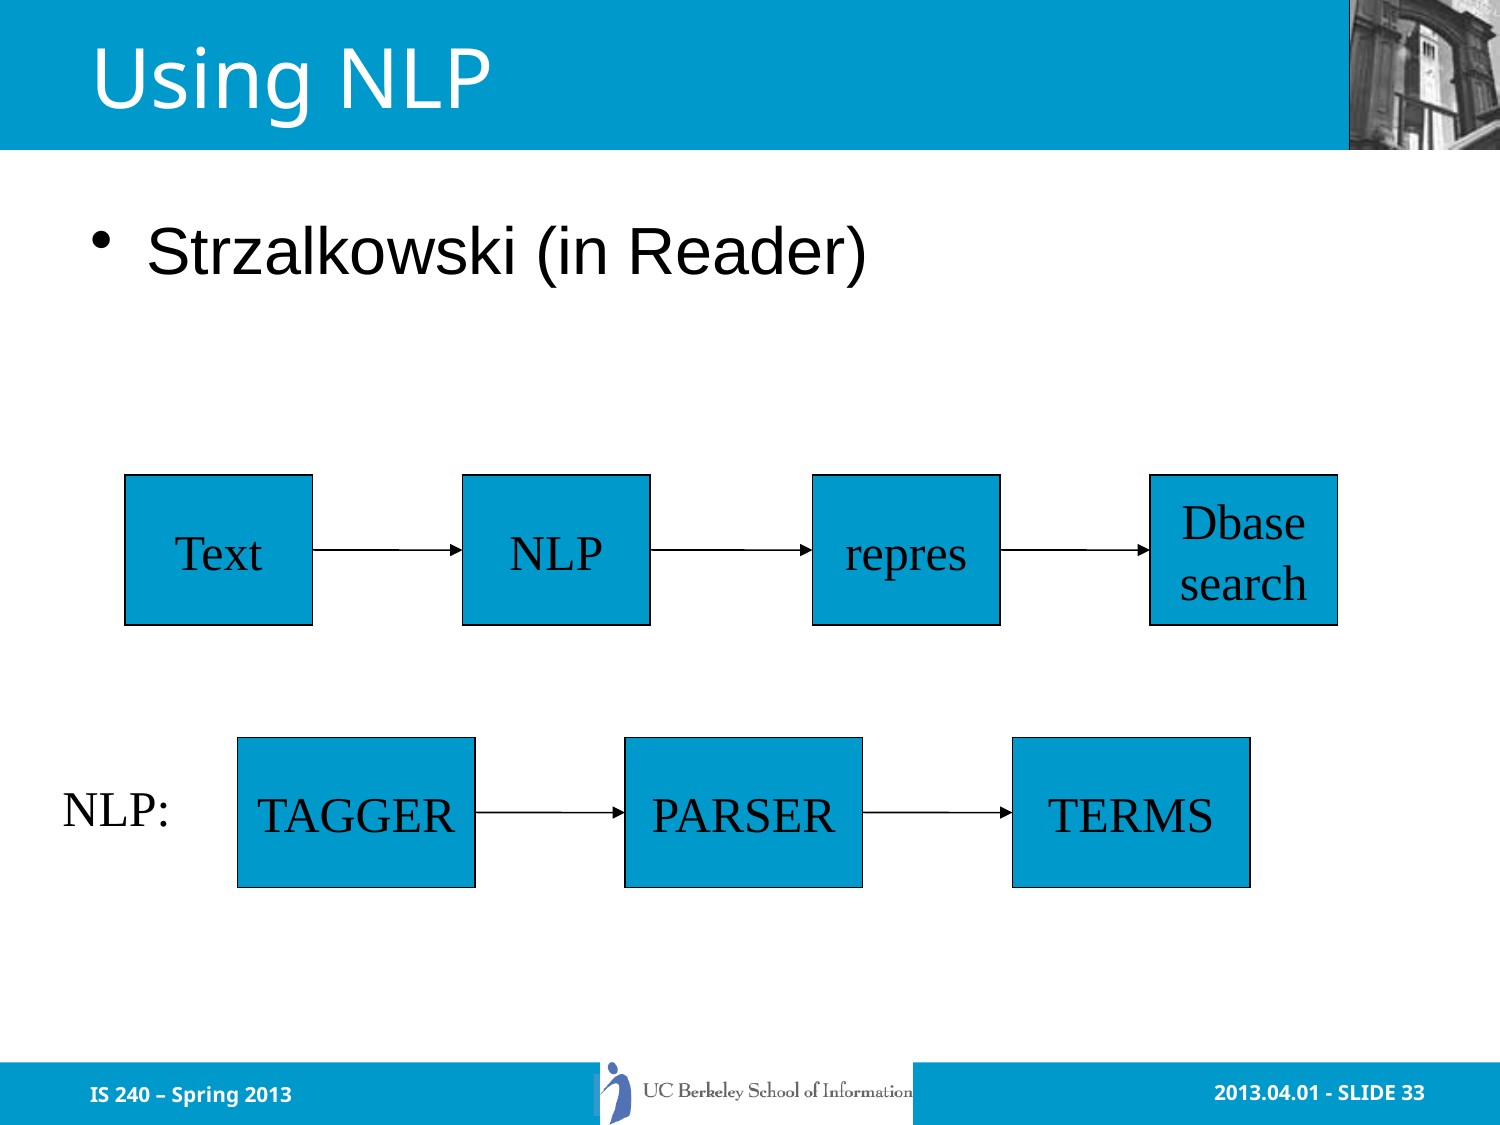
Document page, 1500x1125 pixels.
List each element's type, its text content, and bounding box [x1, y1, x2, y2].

list Strzalkowski (in Reader) [75, 200, 1425, 1013]
text_box NLP [462, 474, 650, 625]
text_box [649, 543, 813, 557]
text_box [474, 806, 625, 819]
text_box Dbase search [1149, 474, 1338, 625]
picture [1350, 0, 1500, 150]
text_box [862, 806, 1013, 819]
text_box Text [125, 474, 313, 625]
text_box TERMS [1012, 737, 1250, 888]
title Using NLP [75, 0, 1350, 150]
text_box repres [812, 474, 1000, 625]
slide_number IS 240 – Spring 2013 [75, 1062, 388, 1125]
text_box PARSER [624, 737, 863, 888]
text_box TAGGER [237, 737, 475, 888]
text_box NLP: [47, 769, 186, 844]
text_box [999, 543, 1150, 557]
picture [594, 1062, 912, 1125]
text_box [312, 543, 463, 557]
